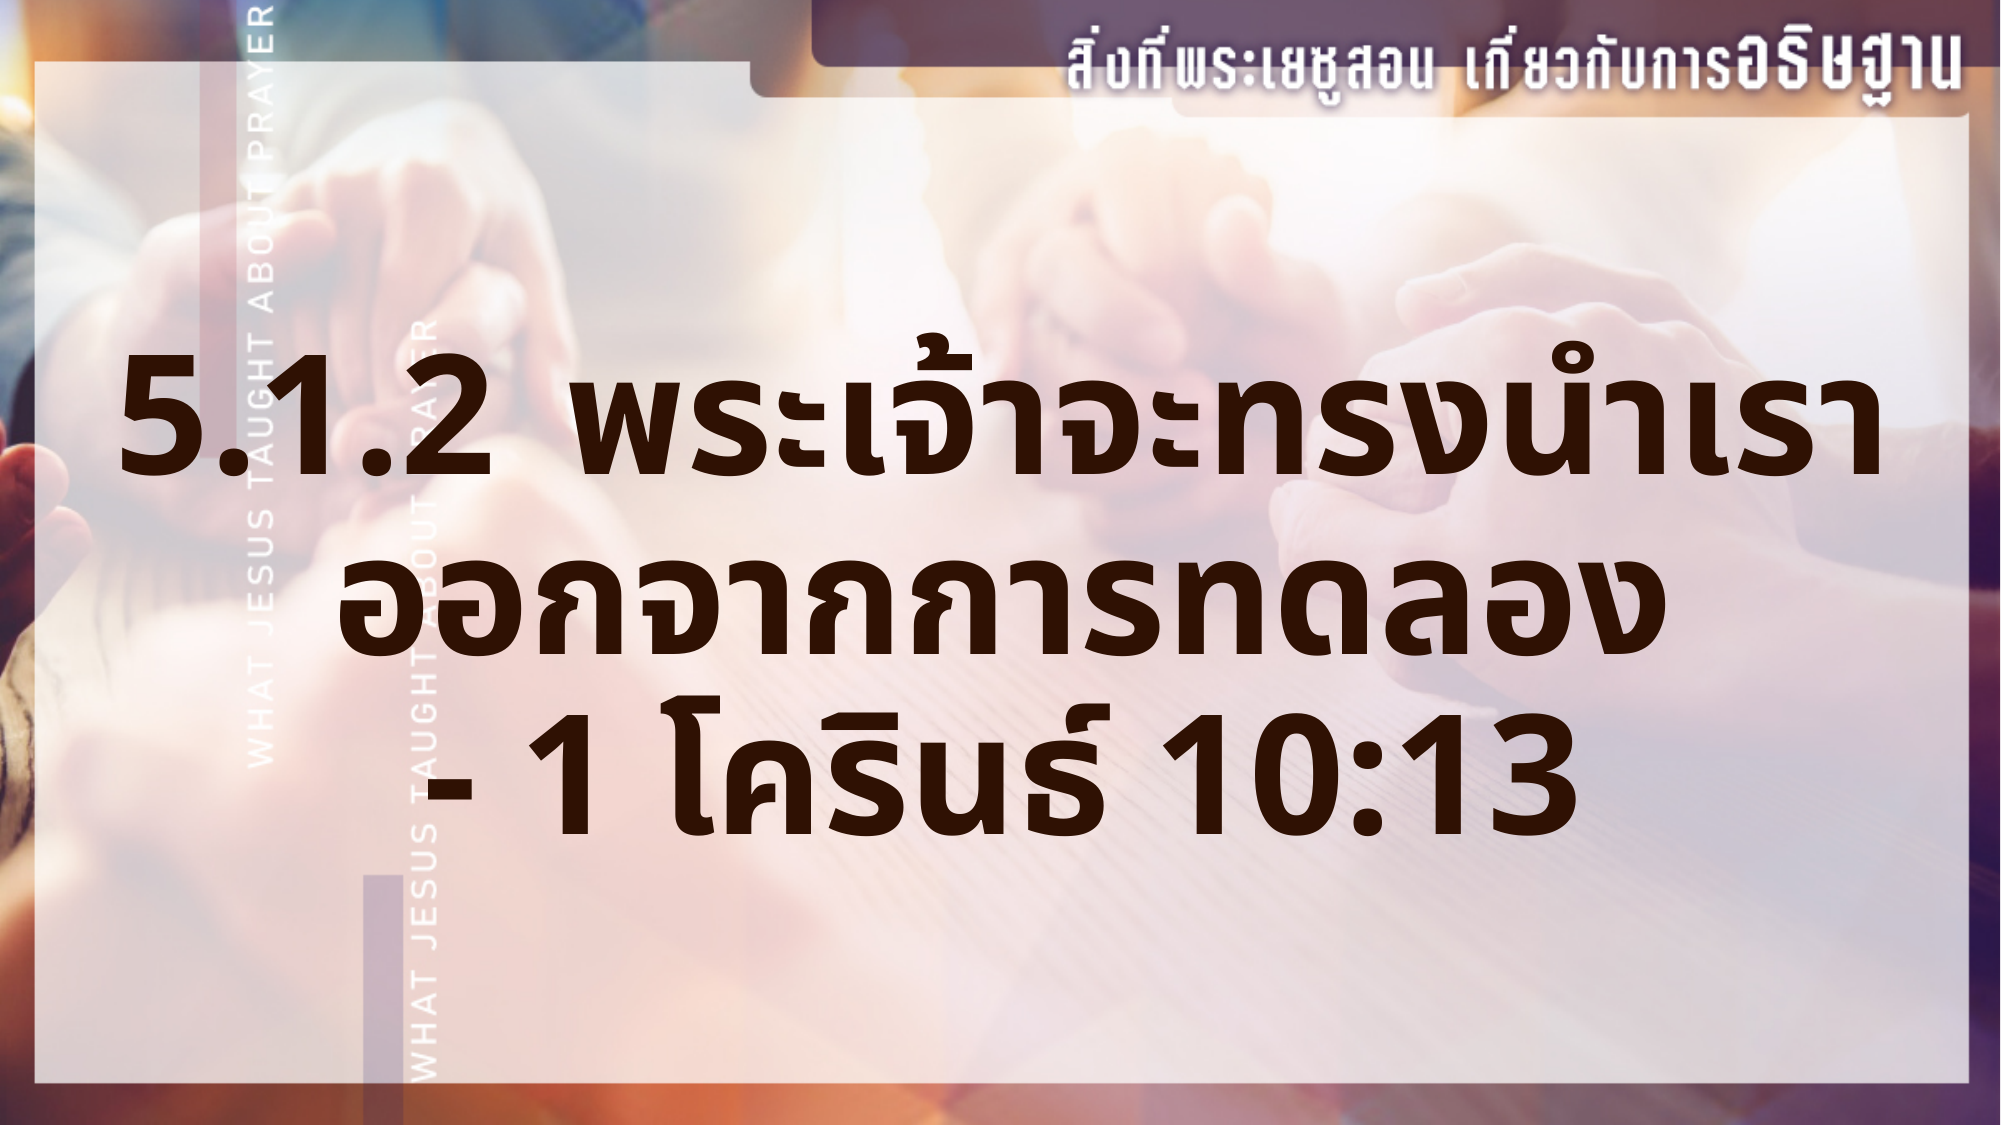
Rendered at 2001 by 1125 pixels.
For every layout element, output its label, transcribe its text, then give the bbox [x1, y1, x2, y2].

text_box 5.1.2 พระเจ้าจะทรงนำเรา ออกจากการทดลอง - 1 โครินธ์ 10:13 [67, 323, 1940, 878]
picture [0, 0, 2001, 1125]
